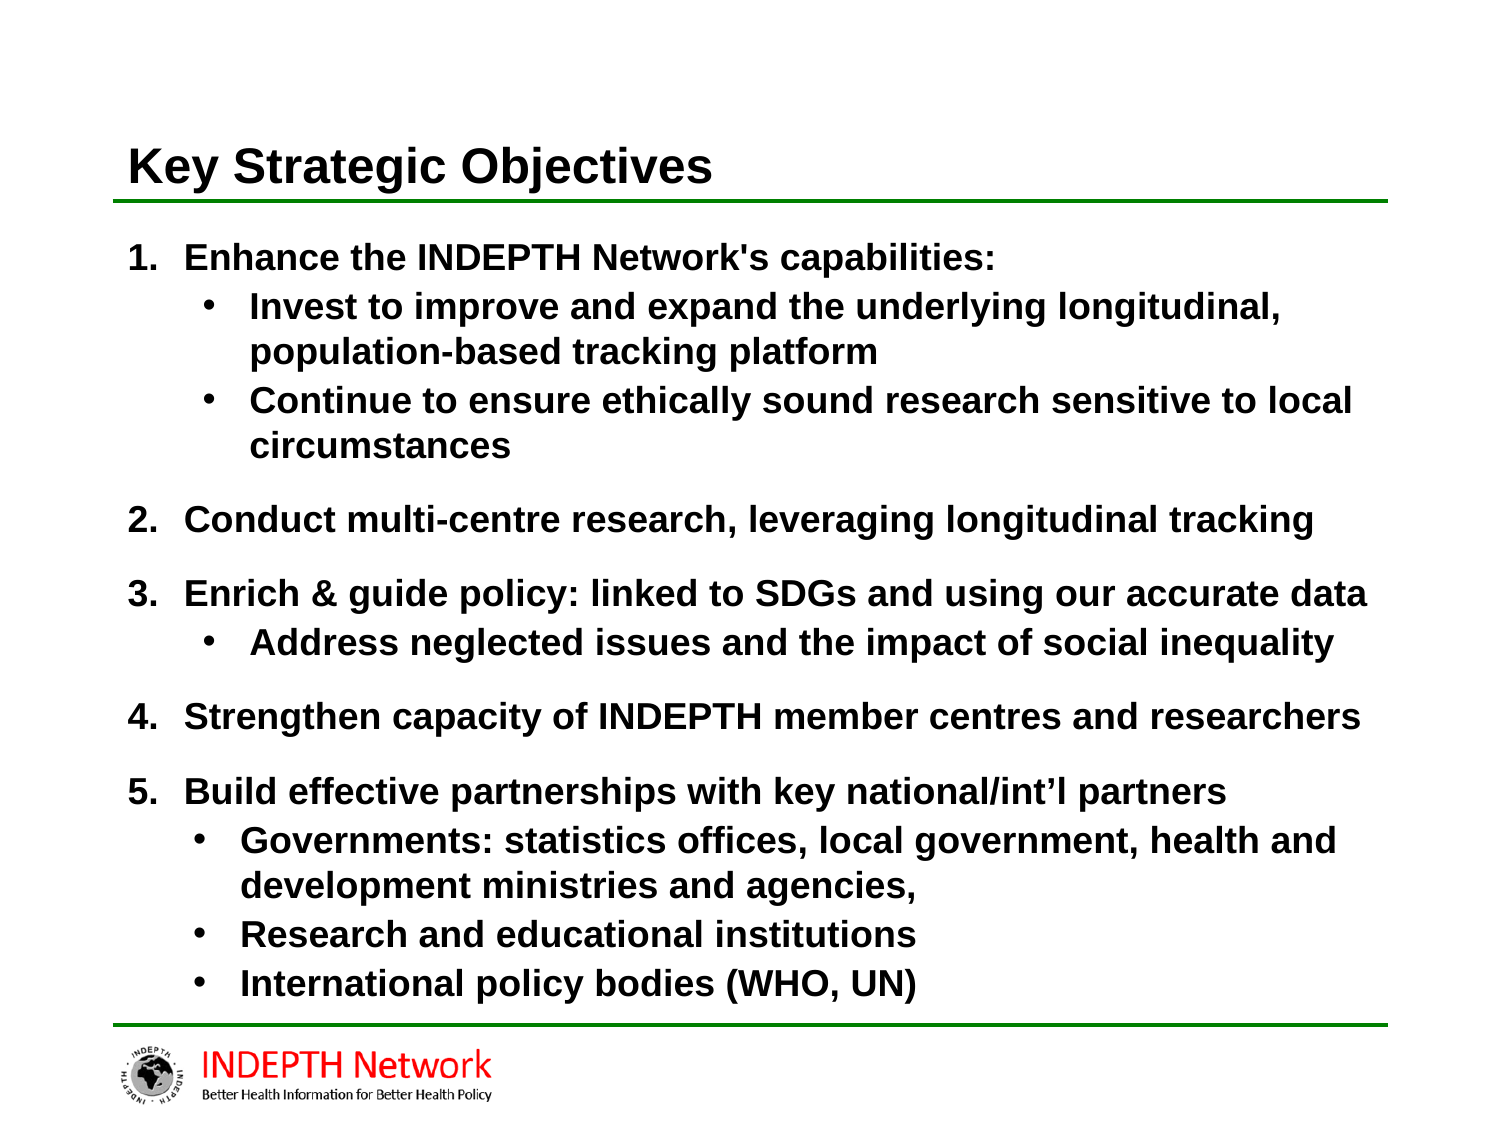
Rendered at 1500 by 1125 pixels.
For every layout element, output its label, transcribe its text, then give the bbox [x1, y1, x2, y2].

list Enhance the INDEPTH Network's capabilities: Invest to improve and expand the underlying longitudinal, population-based tracking platform Continue to ensure ethically sound research sensitive to local circumstances Conduct multi-centre research, leveraging longitudinal tracking Enrich & guide policy: linked to SDGs and using our accurate data Address neglected issues and the impact of social inequality Strengthen capacity of INDEPTH member centres and researchers Build effective partnerships with key national/int’l partners Governments: statistics offices, local government, health and development ministries and agencies, Research and educational institutions International policy bodies (WHO, UN) [112, 224, 1388, 1000]
title Key Strategic Objectives [112, 63, 1388, 201]
picture [112, 1038, 506, 1117]
